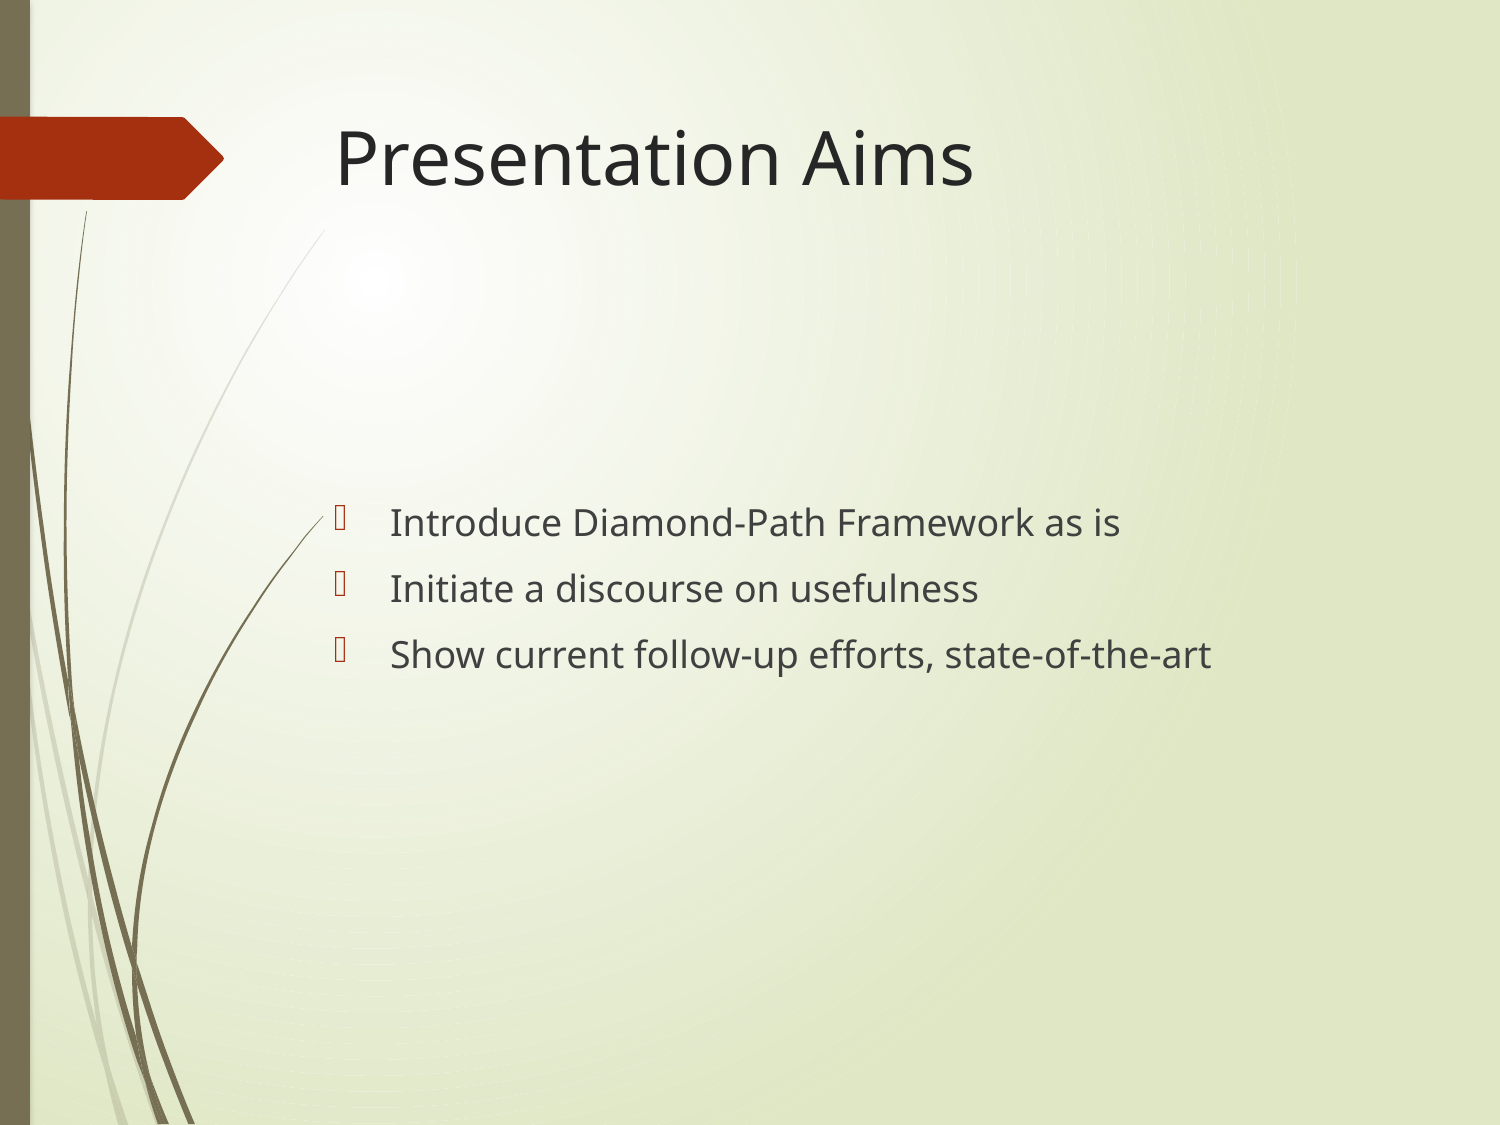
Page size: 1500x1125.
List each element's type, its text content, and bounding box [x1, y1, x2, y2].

title Presentation Aims [319, 102, 1400, 313]
list Introduce Diamond-Path Framework as is Initiate a discourse on usefulness Show current follow-up efforts, state-of-the-art [318, 491, 1400, 970]
